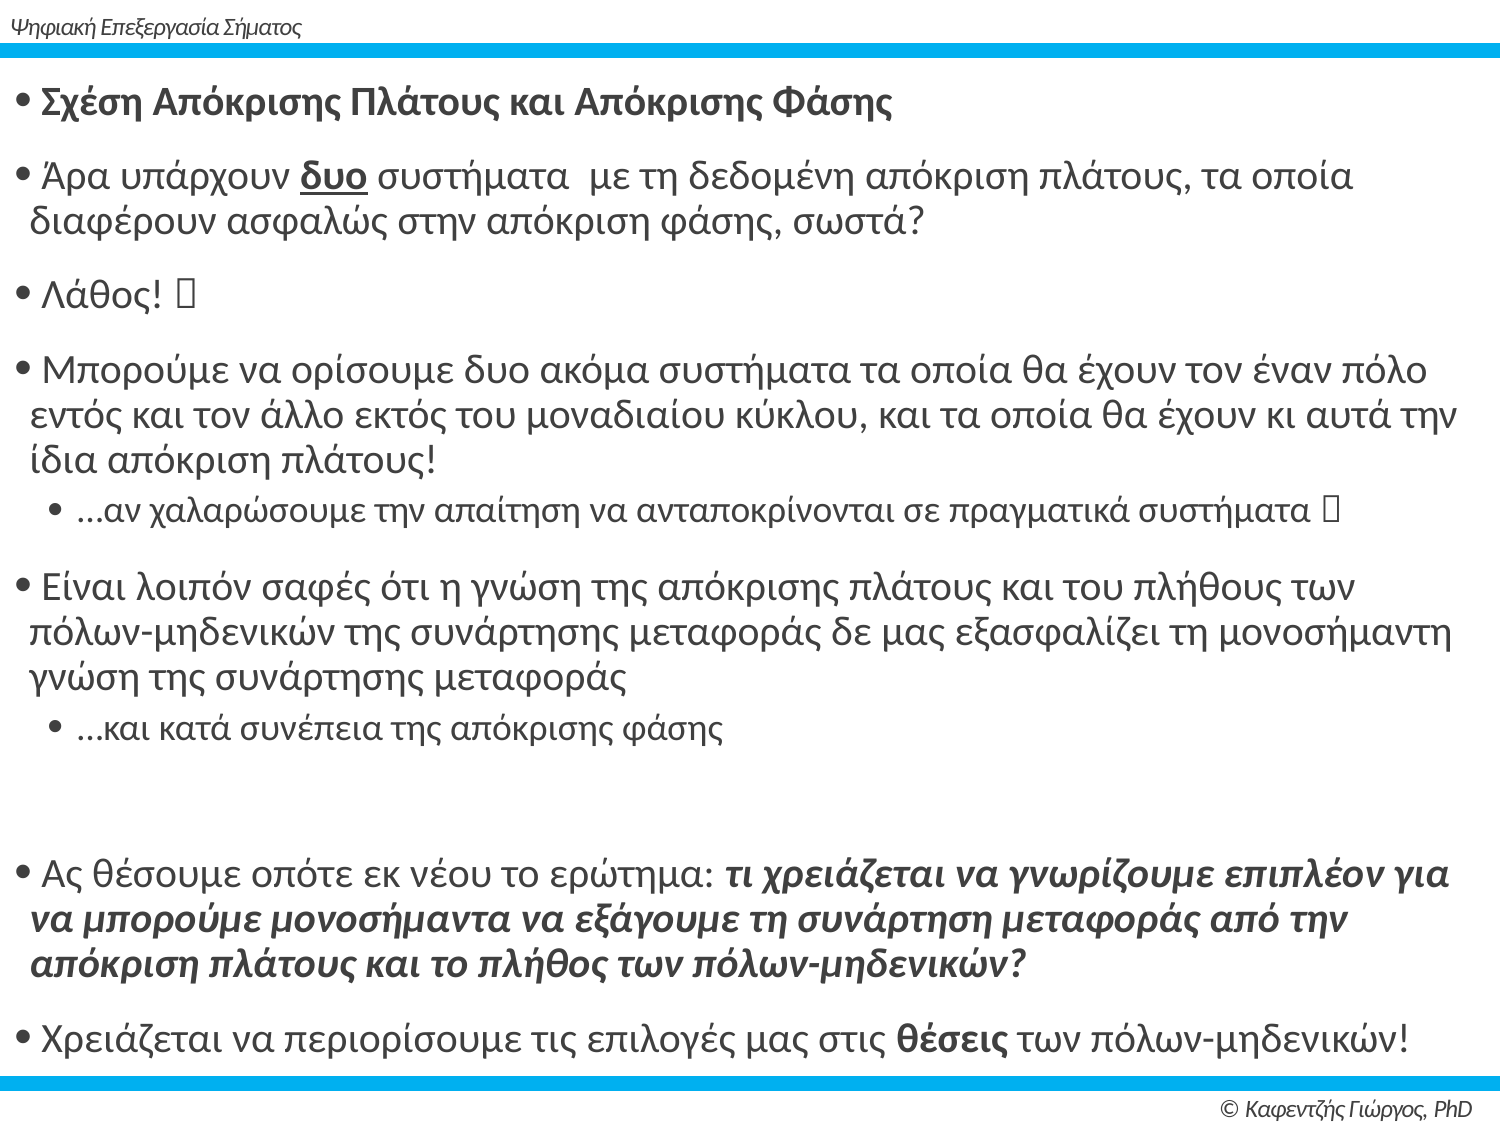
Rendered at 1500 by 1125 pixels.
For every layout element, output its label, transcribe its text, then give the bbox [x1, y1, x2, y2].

title Ψηφιακή Επεξεργασία Σήματος [0, 20, 1484, 43]
text_box [0, 1076, 1500, 1091]
text_box © Καφεντζής Γιώργος, PhD [0, 1100, 1484, 1125]
text_box [0, 43, 1500, 58]
